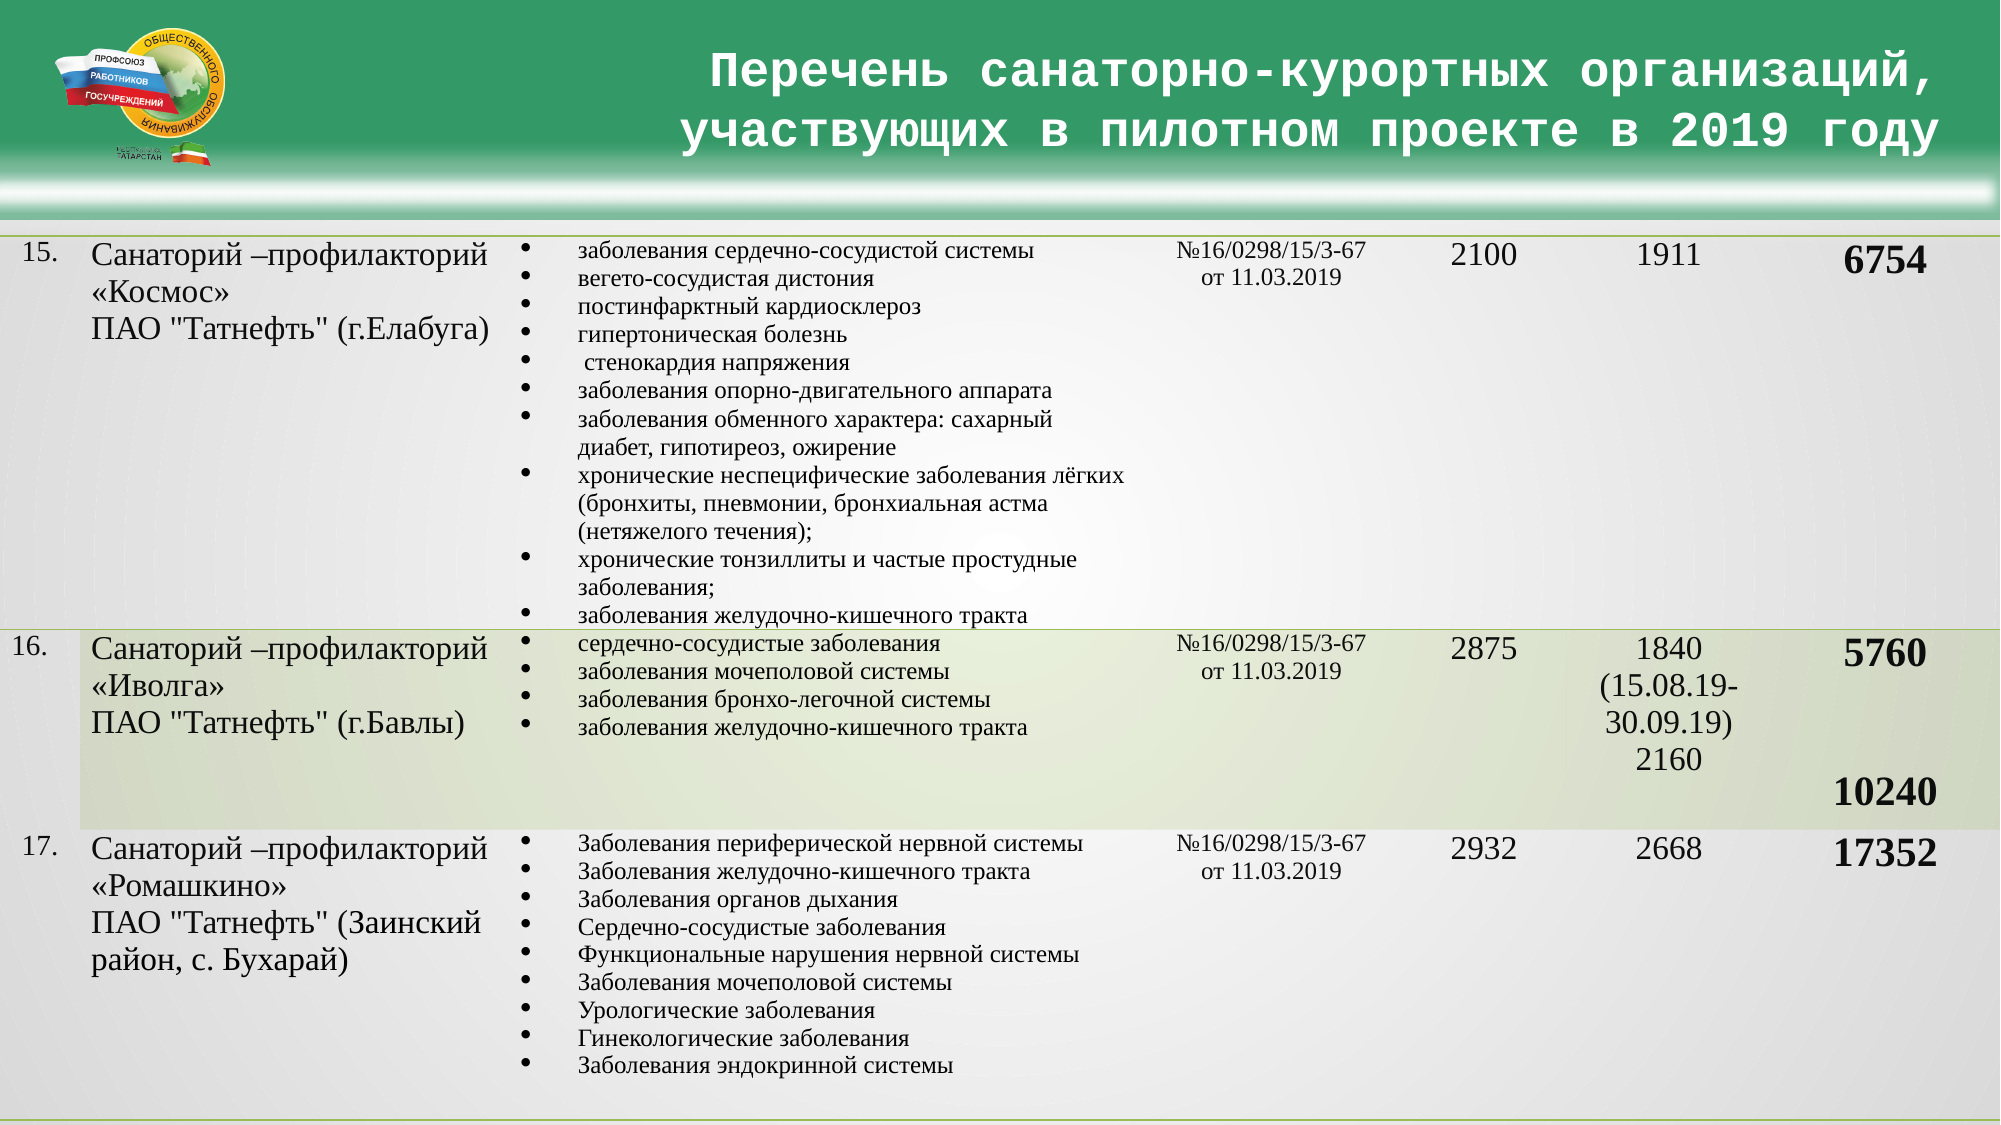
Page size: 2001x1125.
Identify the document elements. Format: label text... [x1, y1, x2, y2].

table_cell 2875 [1401, 630, 1567, 830]
table_cell 1840 (15.08.19-30.09.19) 2160 [1567, 630, 1768, 830]
table_header №16/0298/15/3-67 от 11.03.2019 [1142, 237, 1401, 629]
table_cell сердечно-сосудистые заболевания заболевания мочеполовой системы заболевания бронхо-легочной системы заболевания желудочно-кишечного тракта [510, 630, 1142, 830]
table_cell 2668 [1567, 830, 1768, 1119]
table_cell №16/0298/15/3-67 от 11.03.2019 [1142, 830, 1401, 1119]
table_header 6754 [1768, 237, 2000, 629]
table_cell №16/0298/15/3-67 от 11.03.2019 [1142, 630, 1401, 830]
table_cell 16. [0, 630, 80, 830]
table_cell Заболевания периферической нервной системы Заболевания желудочно-кишечного тракта Заболевания органов дыхания Сердечно-сосудистые заболевания Функциональные нарушения нервной системы Заболевания мочеполовой системы Урологические заболевания Гинекологические заболевания Заболевания эндокринной системы [510, 830, 1142, 1119]
table_header Санаторий –профилакторий «Космос» ПАО "Татнефть" (г.Елабуга) [80, 237, 510, 629]
table_header 2100 [1401, 237, 1567, 629]
table_cell 17. [0, 830, 80, 1119]
table_header 1911 [1567, 237, 1768, 629]
table_cell 2932 [1401, 830, 1567, 1119]
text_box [0, 0, 2000, 219]
table_cell 17352 [1768, 830, 2000, 1119]
table_cell Санаторий –профилакторий «Ромашкино» ПАО "Татнефть" (Заинский район, с. Бухарай) [80, 830, 510, 1119]
table_cell 5760 10240 [1768, 630, 2000, 830]
table_header заболевания сердечно-сосудистой системы вегето-сосудистая дистония постинфарктный кардиосклероз гипертоническая болезнь стенокардия напряжения заболевания опорно-двигательного аппарата заболевания обменного характера: сахарный диабет, гипотиреоз, ожирение хронические неспецифические заболевания лёгких (бронхиты, пневмонии, бронхиальная астма (нетяжелого течения); хронические тонзиллиты и частые простудные заболевания; заболевания желудочно-кишечного тракта [510, 237, 1142, 629]
table_cell Санаторий –профилакторий «Иволга» ПАО "Татнефть" (г.Бавлы) [80, 630, 510, 830]
table_header 15. [0, 237, 80, 629]
